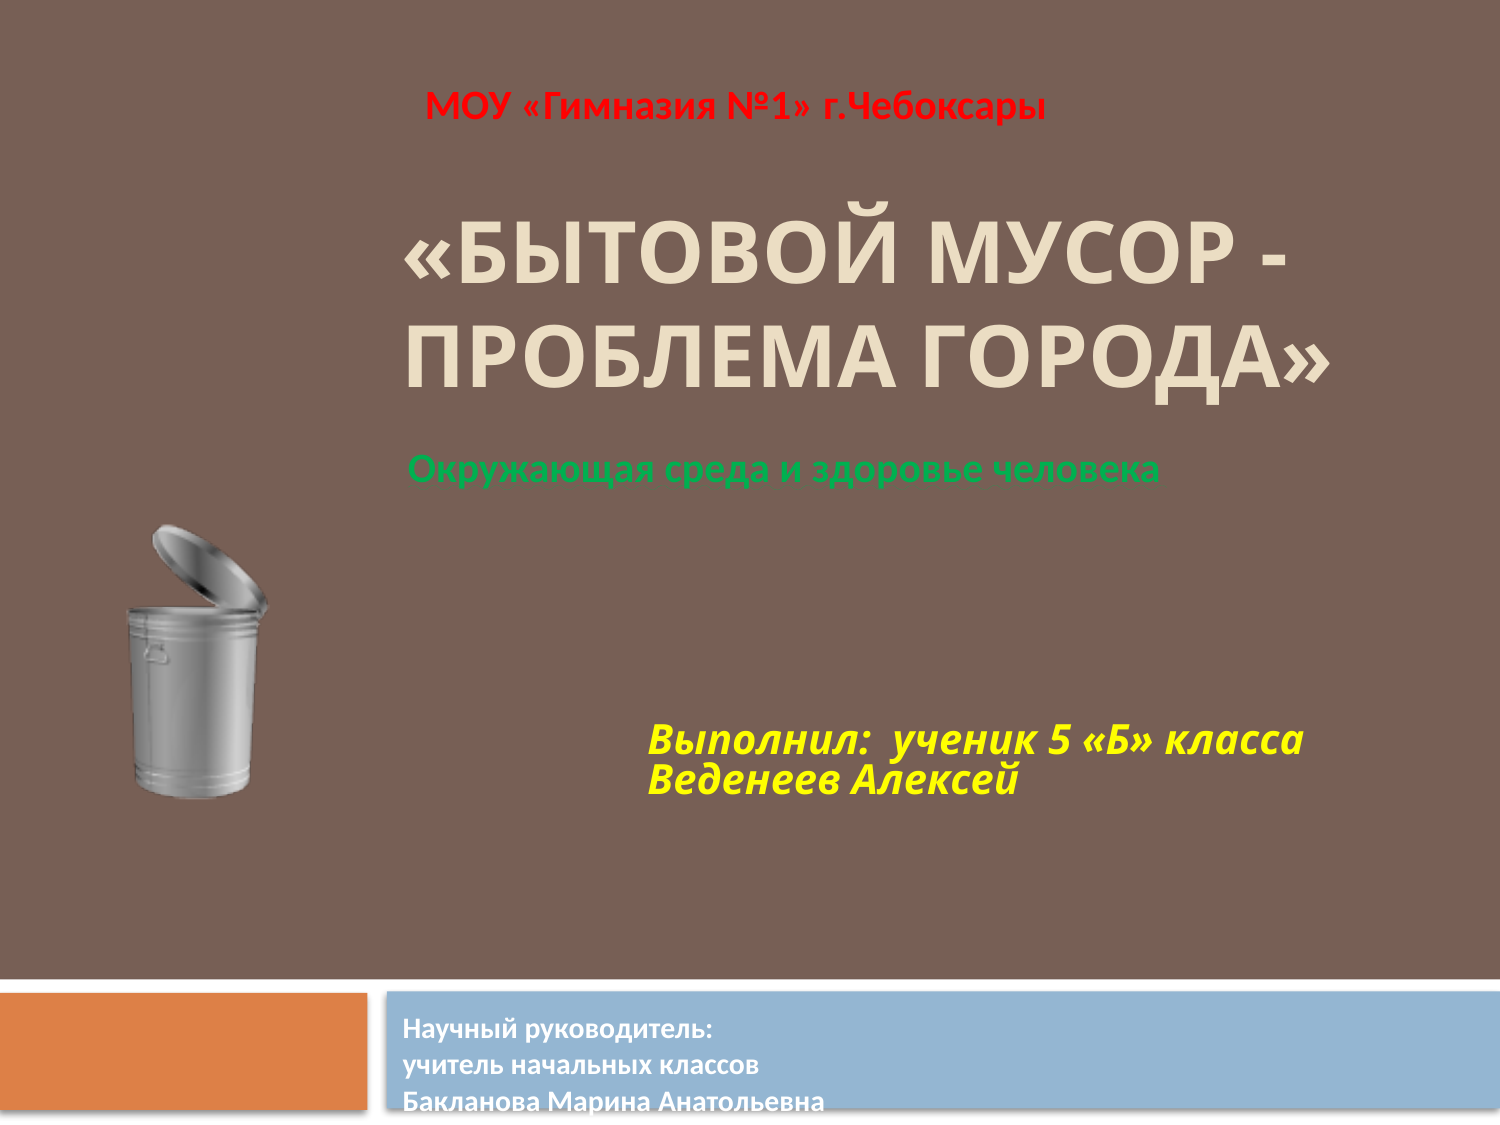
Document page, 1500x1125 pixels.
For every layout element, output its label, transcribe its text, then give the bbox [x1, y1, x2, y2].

picture [46, 515, 348, 816]
text_box Выполнил: ученик 5 «Б» класса Веденеев Алексей [632, 714, 1477, 810]
text_box Окружающая среда и здоровье человека [243, 432, 1307, 498]
title «Бытовой мусор - проблема города» [386, 187, 1451, 516]
subtitle Научный руководитель: учитель начальных классов Бакланова Марина Анатольевна [387, 1007, 1488, 1125]
text_box МОУ «Гимназия №1» г.Чебоксары [410, 70, 1114, 136]
